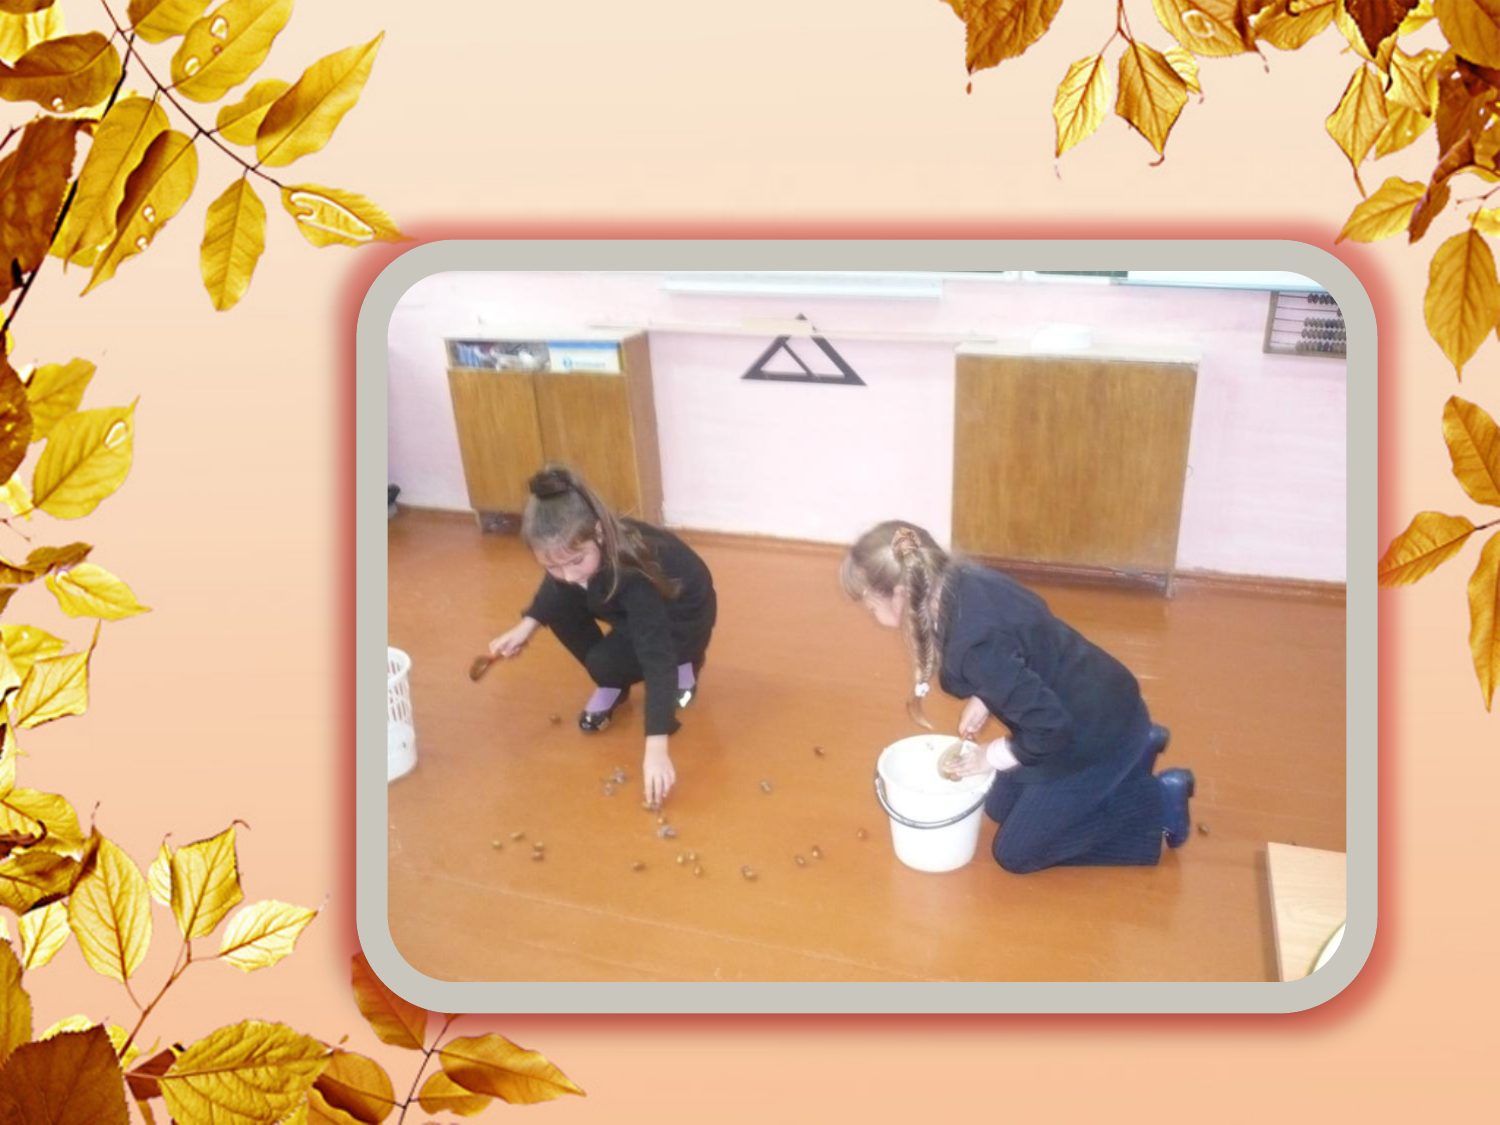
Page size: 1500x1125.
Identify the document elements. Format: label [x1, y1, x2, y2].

list [371, 255, 1363, 998]
picture [0, 0, 1500, 1125]
